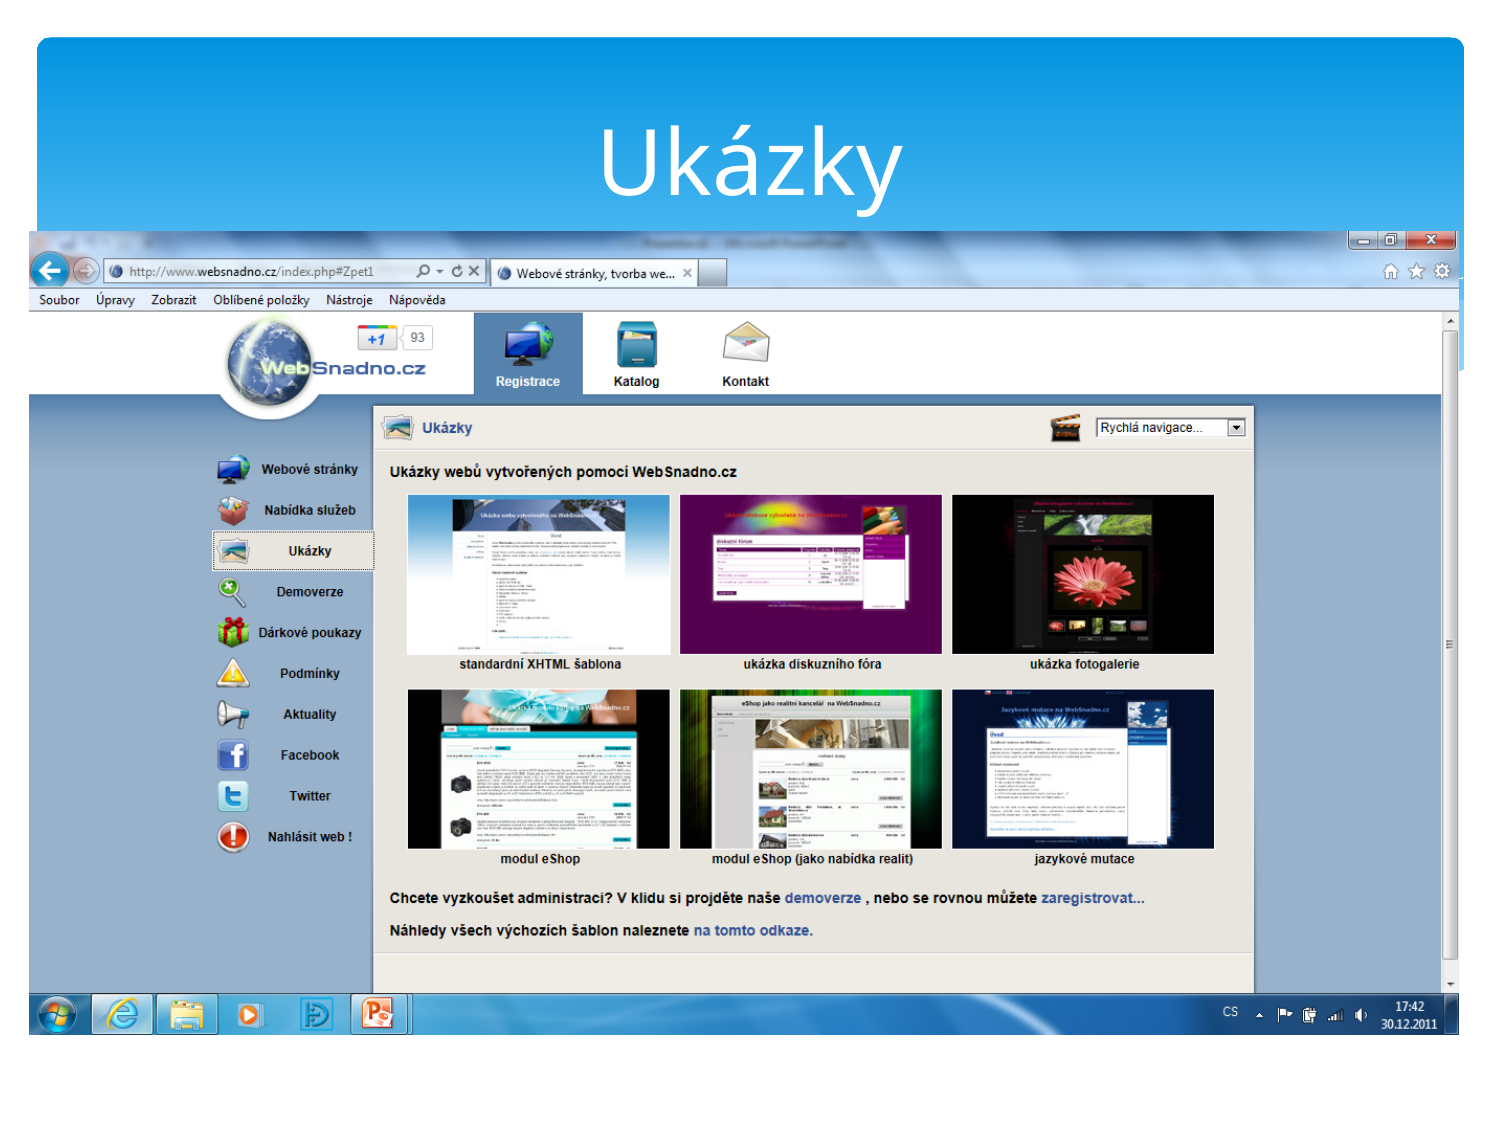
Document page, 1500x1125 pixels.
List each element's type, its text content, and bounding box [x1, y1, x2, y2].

title Ukázky [75, 55, 1425, 229]
picture [29, 230, 1459, 1035]
